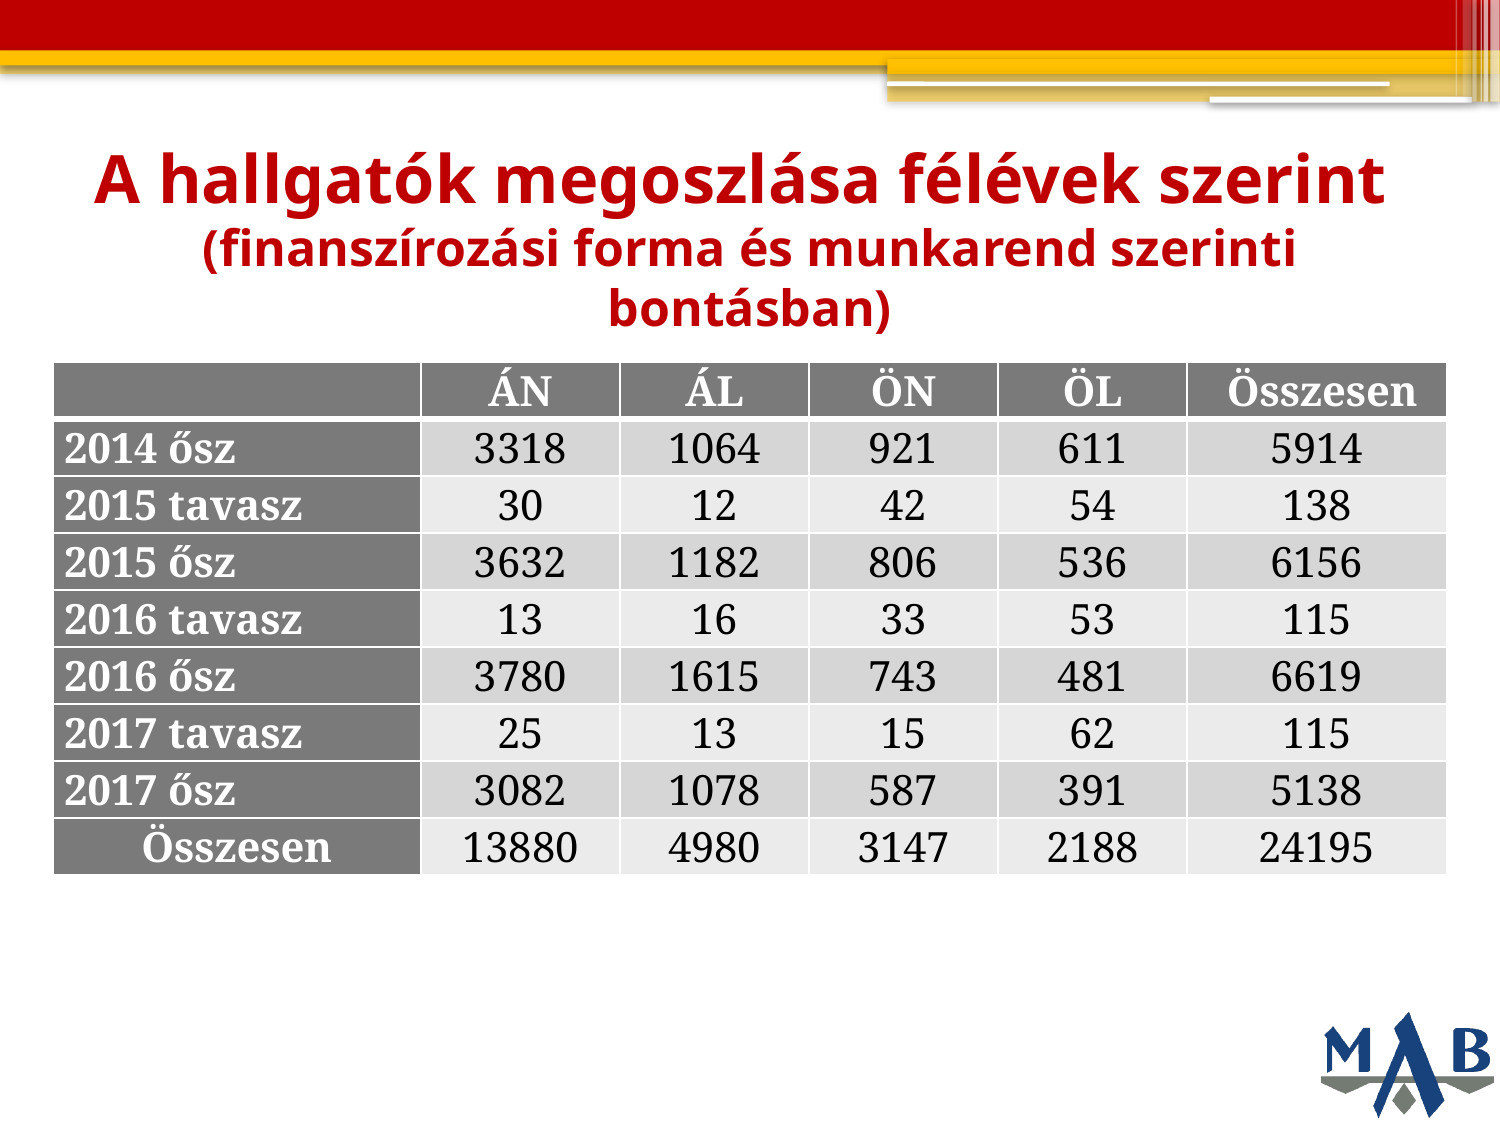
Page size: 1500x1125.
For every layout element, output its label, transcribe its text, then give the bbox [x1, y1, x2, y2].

table_cell 5914 [1188, 422, 1446, 475]
table_cell 53 [999, 591, 1186, 646]
table_cell 806 [810, 534, 997, 589]
table_cell 62 [999, 705, 1186, 760]
table_cell 4980 [621, 819, 808, 874]
table_cell 33 [810, 591, 997, 646]
table_cell 1615 [621, 648, 808, 703]
table_cell 2014 ősz [54, 422, 420, 475]
table_cell 587 [810, 762, 997, 817]
table_cell 115 [1188, 591, 1446, 646]
table_cell 1064 [621, 422, 808, 475]
table_cell 3318 [422, 422, 619, 475]
table_cell 1078 [621, 762, 808, 817]
table_cell 54 [999, 477, 1186, 532]
table_cell 6156 [1188, 534, 1446, 589]
table_cell 25 [422, 705, 619, 760]
table_cell 611 [999, 422, 1186, 475]
table_cell 3147 [810, 819, 997, 874]
table_cell 2016 ősz [54, 648, 420, 703]
table_header Összesen [1188, 363, 1446, 416]
table_cell 6619 [1188, 648, 1446, 703]
table_cell 16 [621, 591, 808, 646]
table_header ÖN [810, 363, 997, 416]
table_cell 391 [999, 762, 1186, 817]
table_cell 24195 [1188, 819, 1446, 874]
table_header ÁL [621, 363, 808, 416]
table_cell 2015 ősz [54, 534, 420, 589]
table_cell 3632 [422, 534, 619, 589]
table_cell 2016 tavasz [54, 591, 420, 646]
table_header ÖL [999, 363, 1186, 416]
table_cell Összesen [54, 819, 420, 874]
table_cell 2188 [999, 819, 1186, 874]
title A hallgatók megoszlása félévek szerint (finanszírozási forma és munkarend szerinti bontásban) [75, 149, 1425, 324]
table_cell 921 [810, 422, 997, 475]
table_cell 13 [621, 705, 808, 760]
table_header [54, 363, 420, 416]
table_cell 1182 [621, 534, 808, 589]
table_cell 30 [422, 477, 619, 532]
table_header ÁN [422, 363, 619, 416]
table_cell 2015 tavasz [54, 477, 420, 532]
table_cell 12 [621, 477, 808, 532]
table_cell 481 [999, 648, 1186, 703]
table_cell 42 [810, 477, 997, 532]
table_cell 2017 tavasz [54, 705, 420, 760]
table_cell 3780 [422, 648, 619, 703]
table_cell 5138 [1188, 762, 1446, 817]
table_cell 743 [810, 648, 997, 703]
picture [1315, 1011, 1500, 1123]
table_cell 115 [1188, 705, 1446, 760]
table_cell 3082 [422, 762, 619, 817]
table_cell 138 [1188, 477, 1446, 532]
table_cell 536 [999, 534, 1186, 589]
table_cell 15 [810, 705, 997, 760]
table_cell 2017 ősz [54, 762, 420, 817]
table_cell 13 [422, 591, 619, 646]
table_cell 13880 [422, 819, 619, 874]
